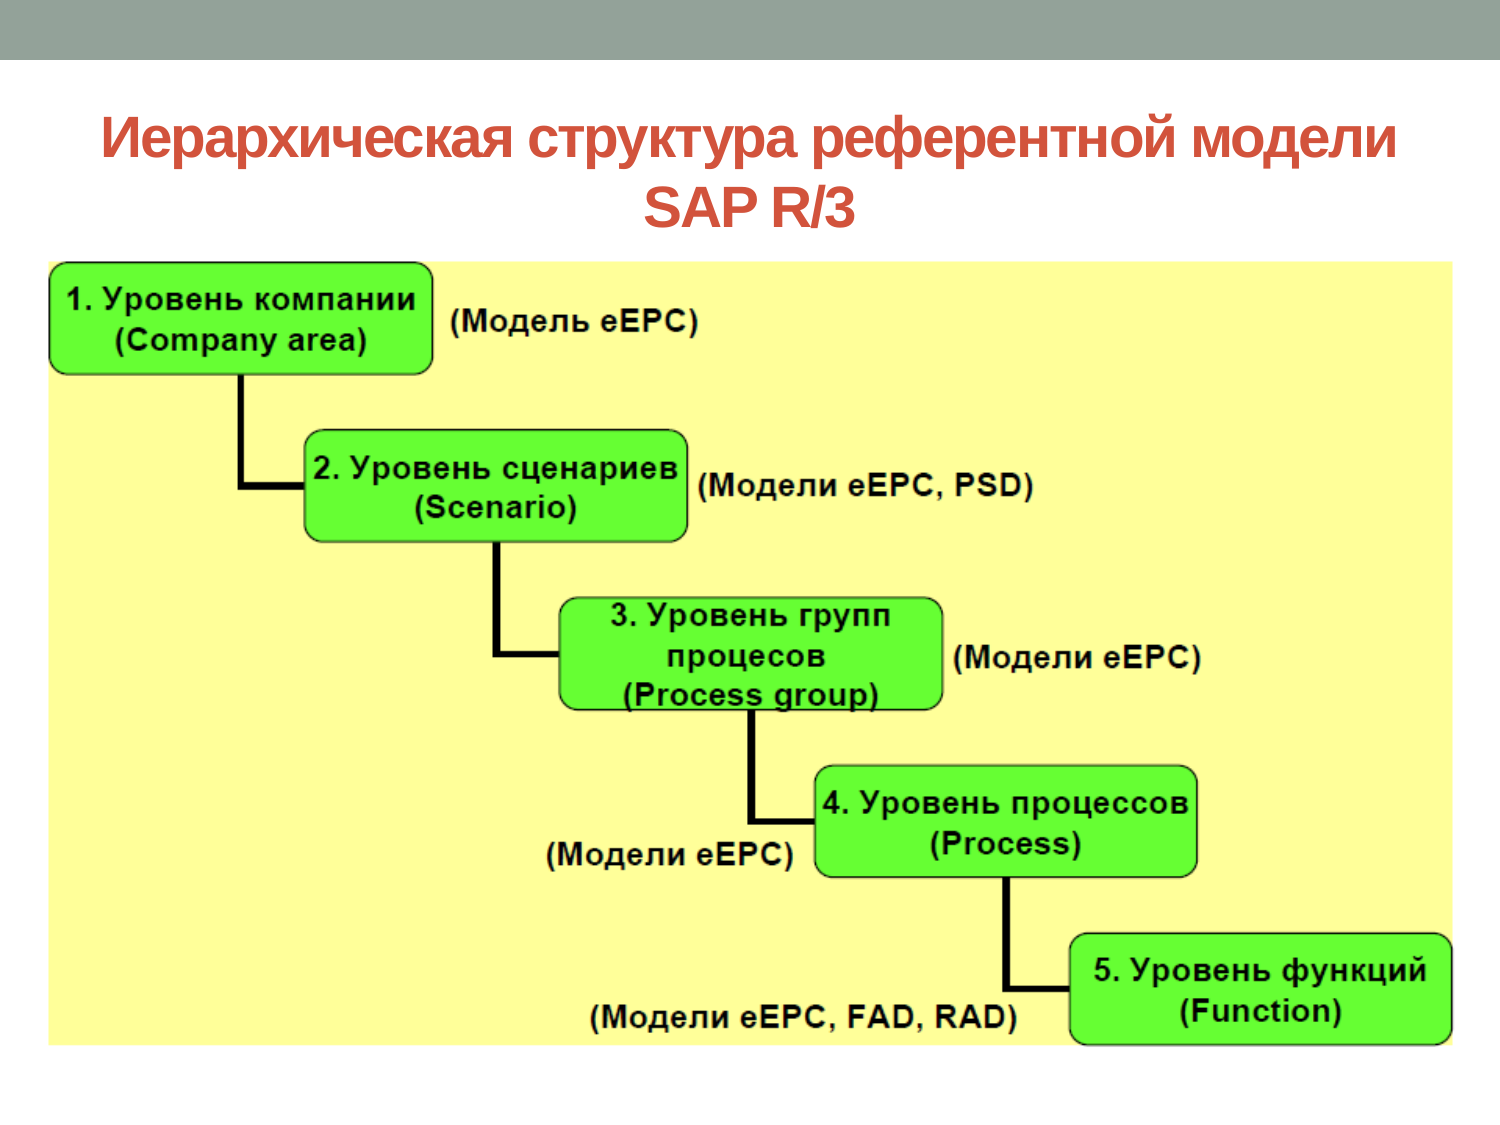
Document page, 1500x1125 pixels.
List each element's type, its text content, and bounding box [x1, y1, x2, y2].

title Иерархическая структура референтной модели SAP R/3 [75, 87, 1425, 240]
picture [30, 243, 1470, 1058]
